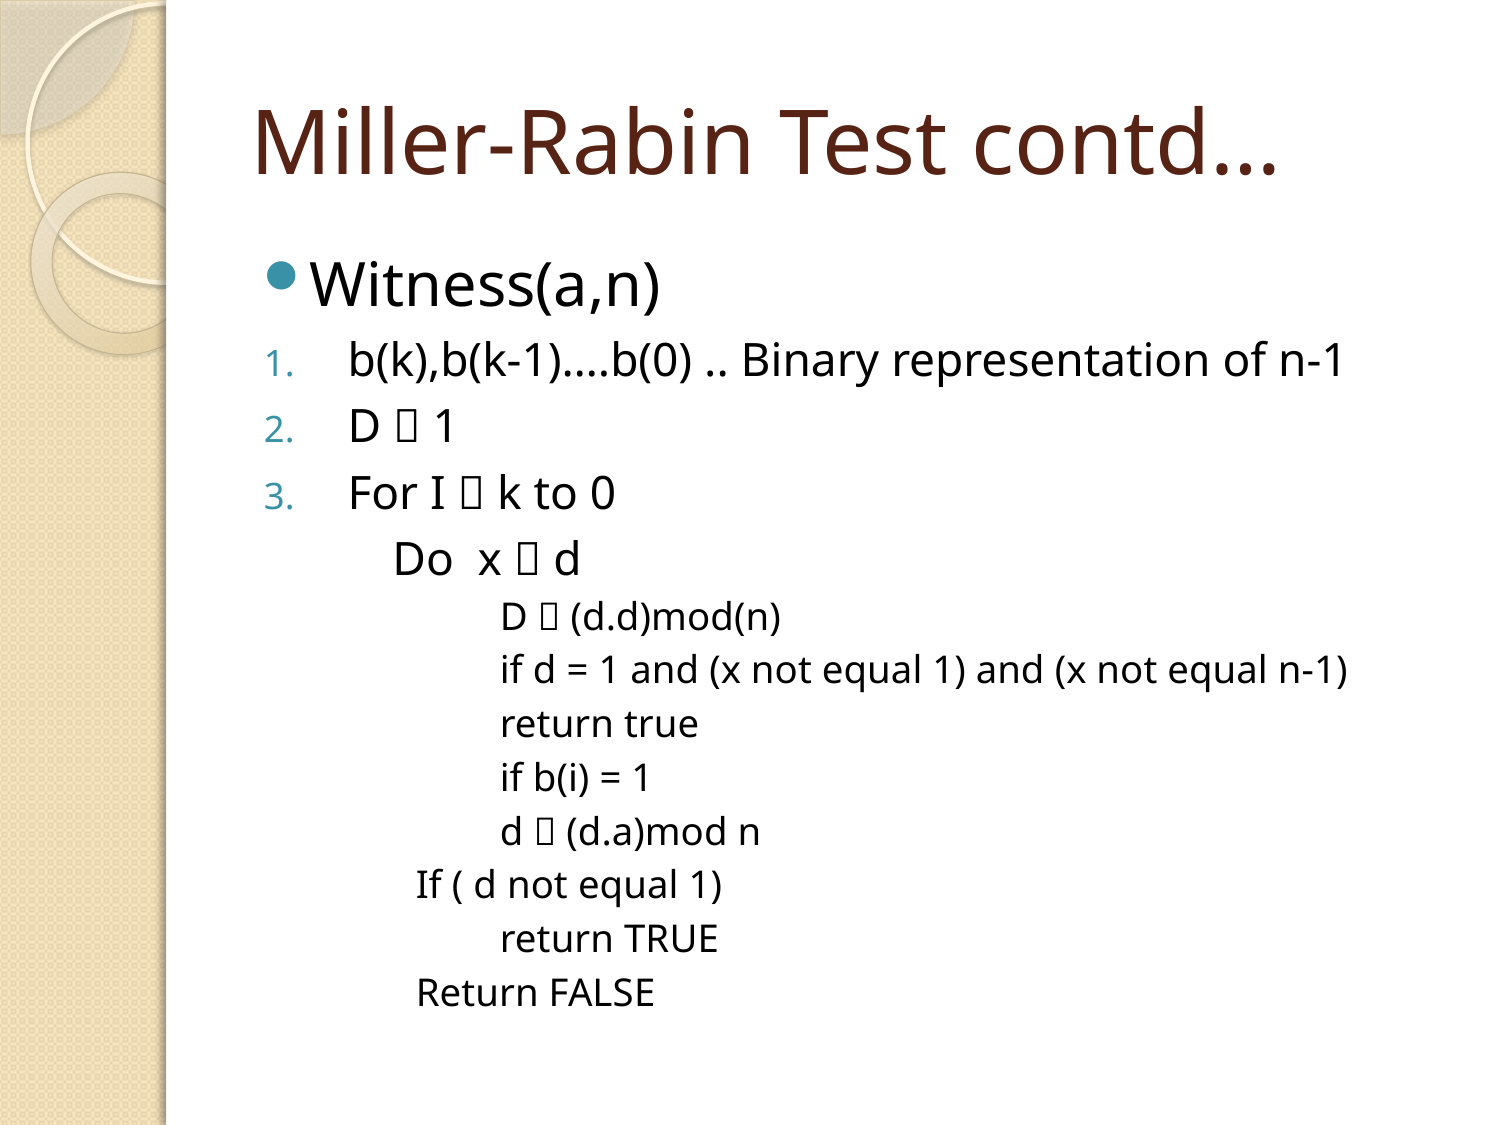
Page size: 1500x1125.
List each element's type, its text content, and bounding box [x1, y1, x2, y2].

list Witness(a,n) b(k),b(k-1)….b(0) .. Binary representation of n-1 D  1 For I  k to 0 Do x  d D  (d.d)mod(n) if d = 1 and (x not equal 1) and (x not equal n-1) return true if b(i) = 1 d  (d.a)mod n If ( d not equal 1) return TRUE Return FALSE [235, 237, 1466, 1026]
title Miller-Rabin Test contd… [235, 45, 1466, 233]
